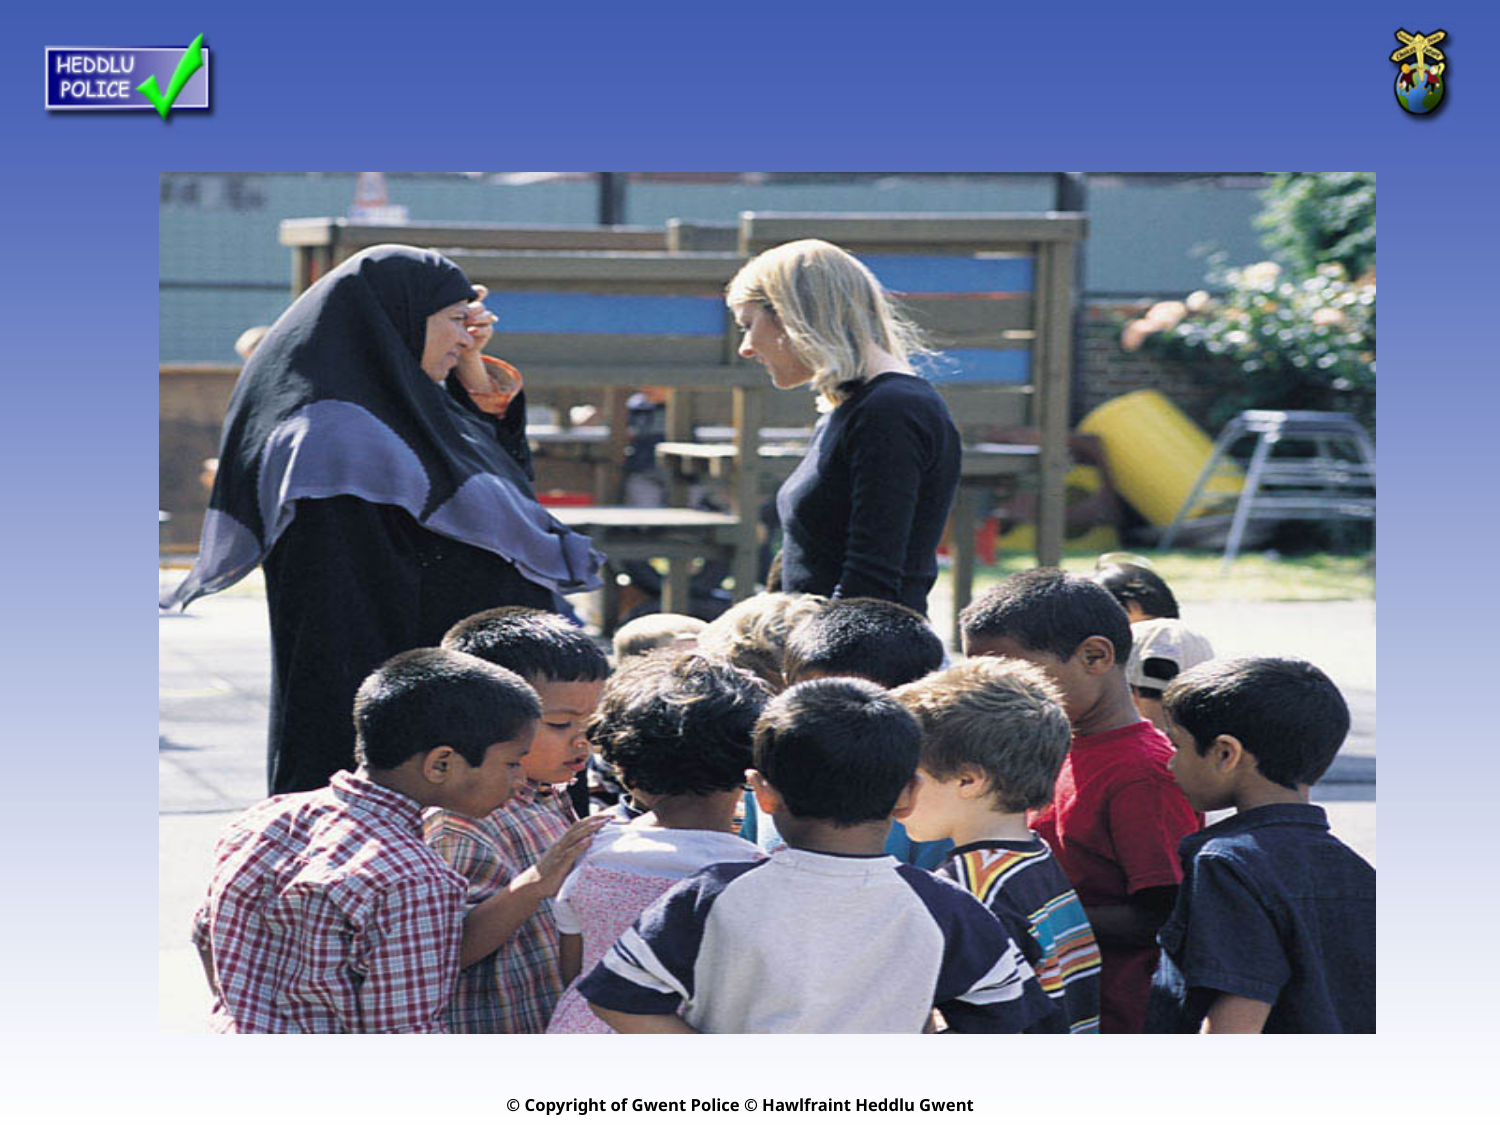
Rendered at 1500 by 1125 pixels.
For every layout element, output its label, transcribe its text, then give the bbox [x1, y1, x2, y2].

picture [0, 0, 1500, 1125]
text_box © Copyright of Gwent Police © Hawlfraint Heddlu Gwent [419, 1087, 1062, 1125]
